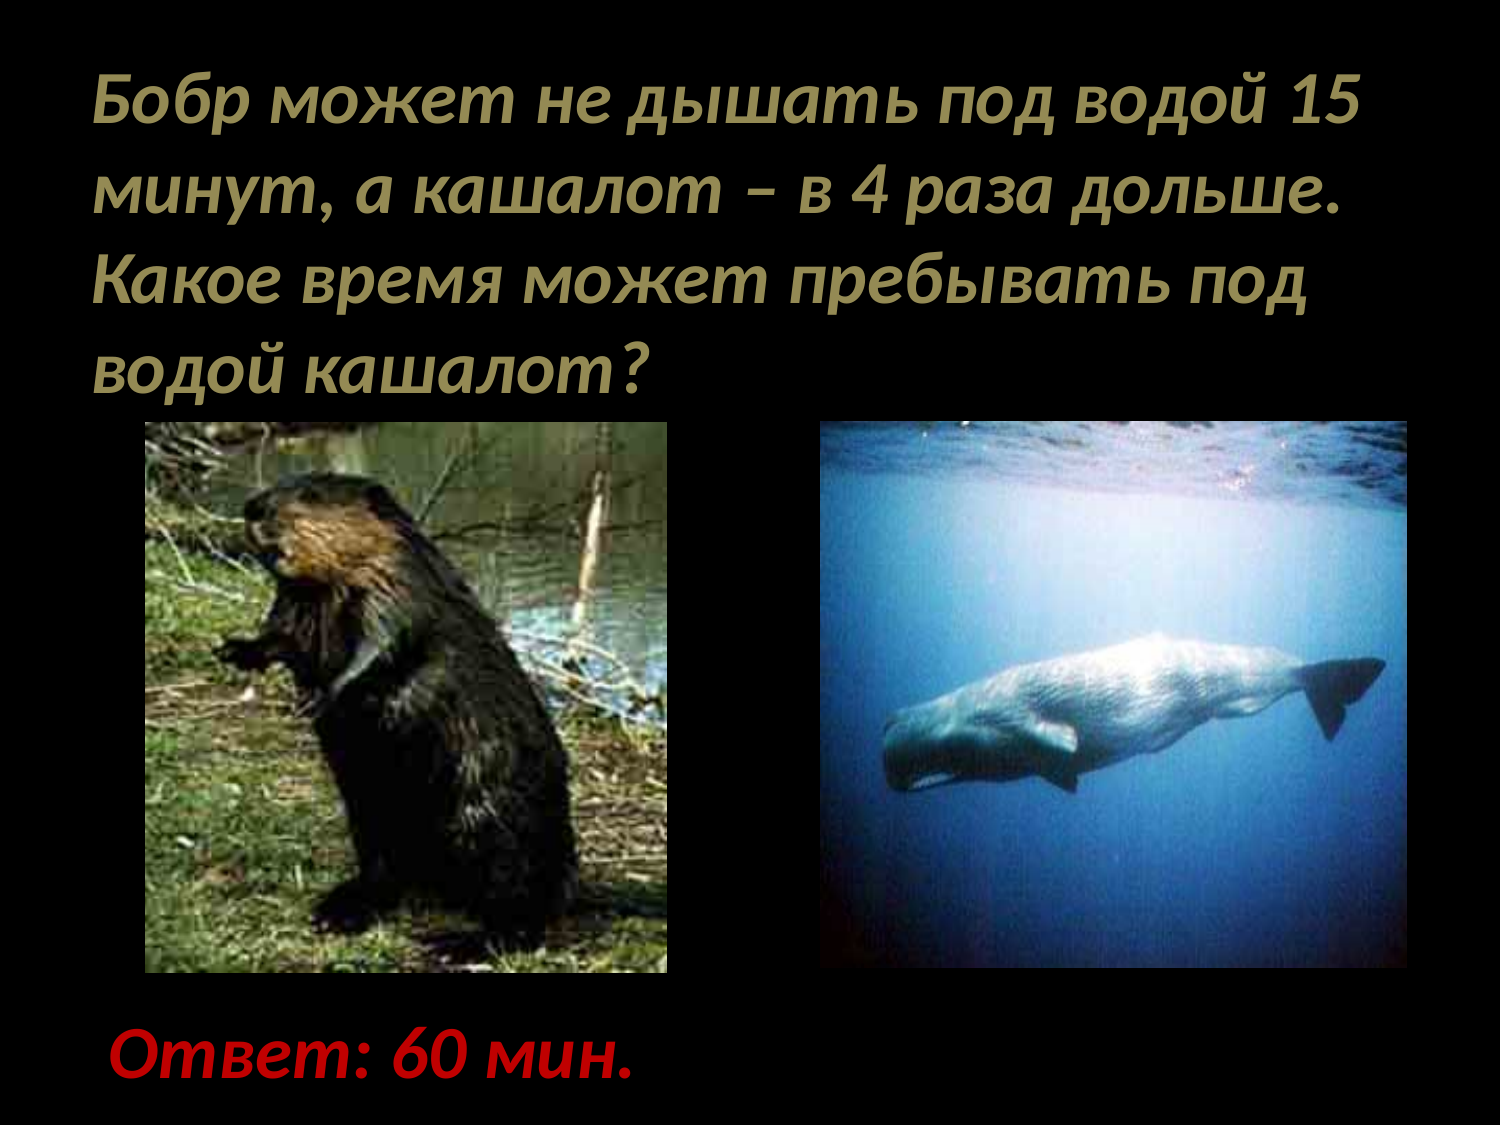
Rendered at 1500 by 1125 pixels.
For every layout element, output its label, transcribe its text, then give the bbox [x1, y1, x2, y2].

title Бобр может не дышать под водой 15 минут, а кашалот – в 4 раза дольше. Какое время может пребывать под водой кашалот? [75, 35, 1425, 422]
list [145, 422, 667, 973]
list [820, 421, 1407, 968]
text_box Ответ: 60 мин. [93, 996, 658, 1101]
